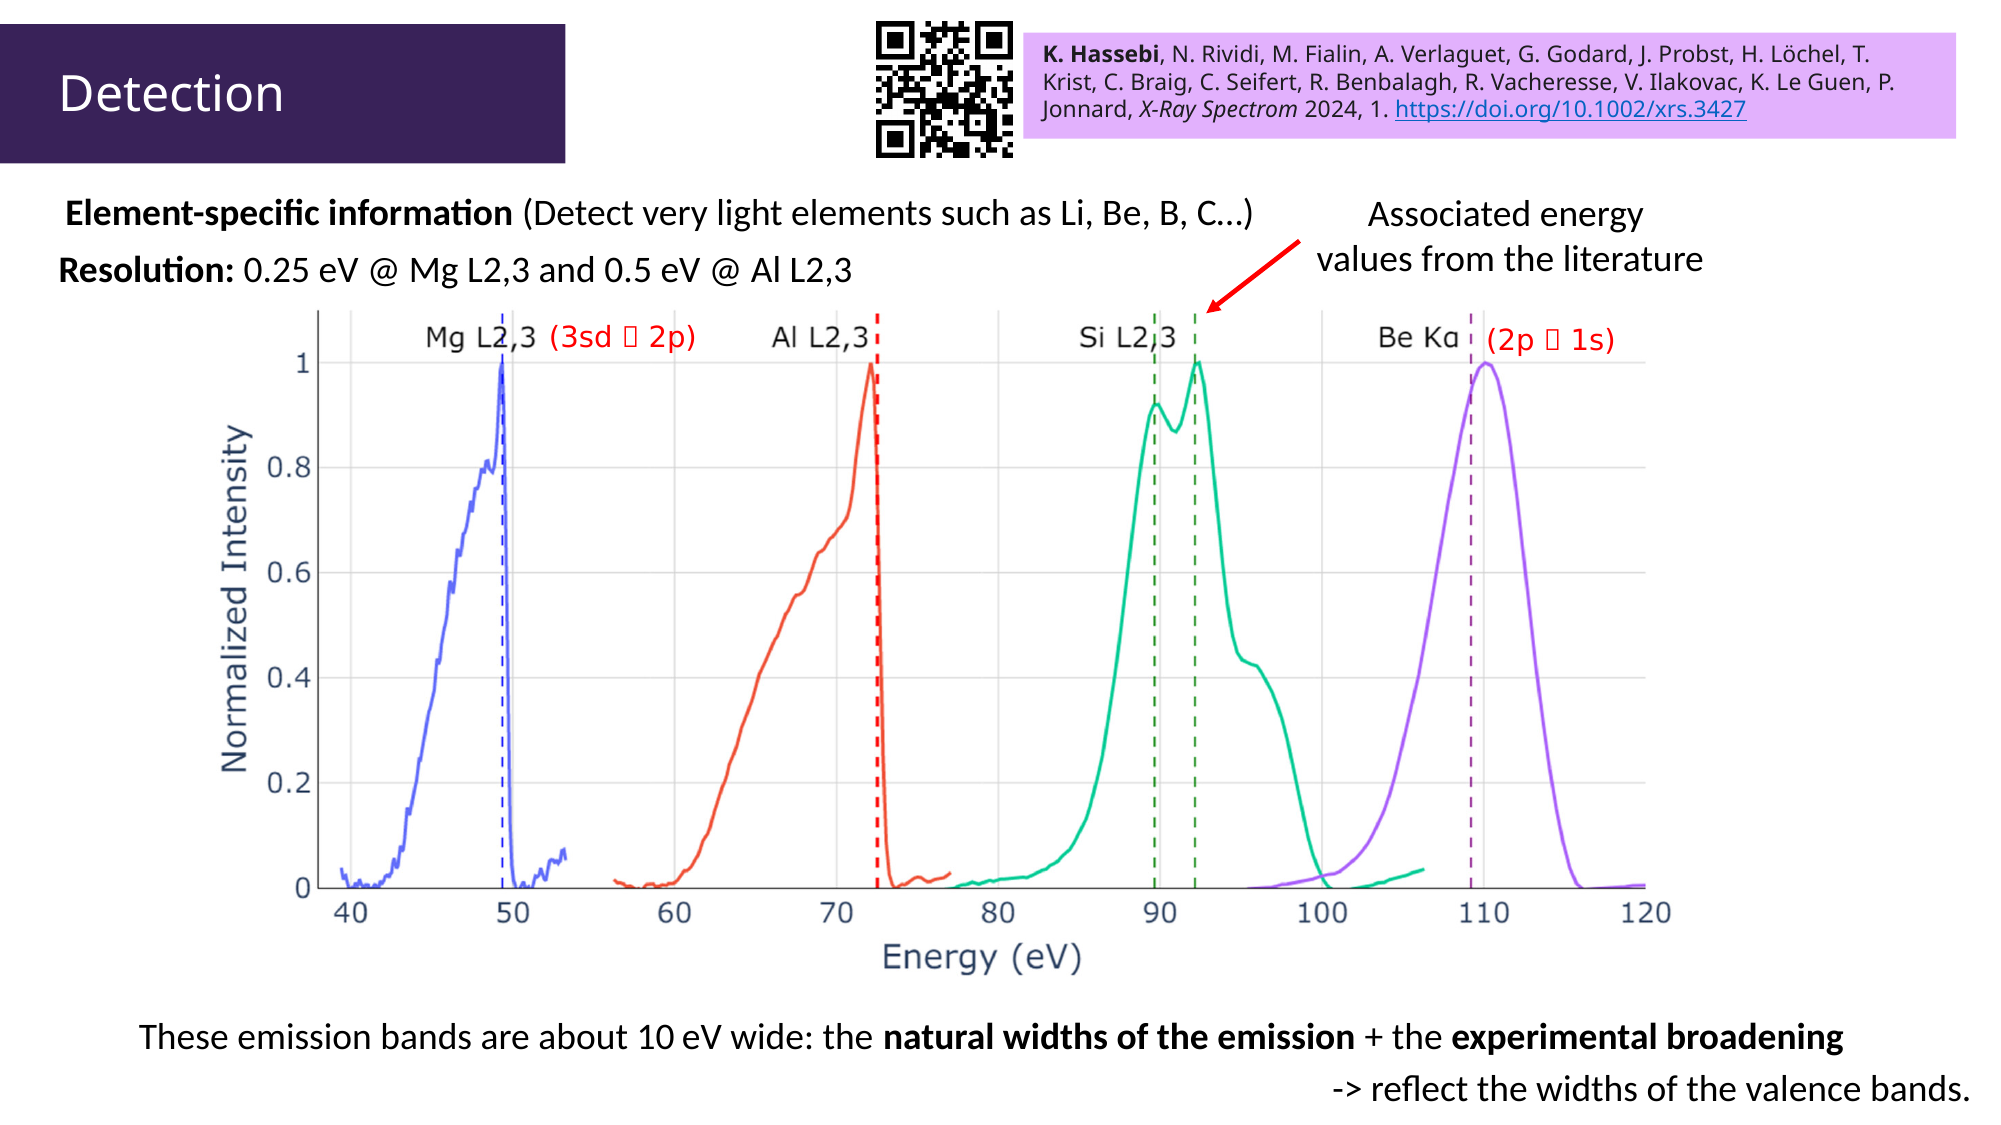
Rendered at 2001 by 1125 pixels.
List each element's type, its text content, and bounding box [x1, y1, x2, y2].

text_box Detection [43, 32, 876, 158]
text_box K. Hassebi, N. Rividi, M. Fialin, A. Verlaguet, G. Godard, J. Probst, H. Löchel, T. Krist, C. Braig, C. Seifert, R. Benbalagh, R. Vacheresse, V. Ilakovac, K. Le Guen, P. Jonnard, X-Ray Spectrom 2024, 1. https://doi.org/10.1002/xrs.3427 [1027, 32, 1961, 134]
text_box Detection [1013, 32, 1024, 158]
text_box Resolution: 0.25 eV @ Mg L2,3 and 0.5 eV @ Al L2,3 [1300, 244, 1399, 297]
text_box [1024, 32, 1957, 140]
text_box [0, 23, 566, 164]
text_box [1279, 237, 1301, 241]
picture [216, 307, 1674, 978]
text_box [1206, 240, 1300, 314]
picture [876, 21, 1013, 158]
text_box These emission bands are about 10 eV wide: the natural widths of the emission + the experimental broadening [124, 1005, 1876, 1065]
text_box Resolution: 0.25 eV @ Mg L2,3 and 0.5 eV @ Al L2,3 [43, 237, 1206, 297]
text_box Associated energy values from the literature [1301, 181, 1720, 287]
text_box Element-specific information (Detect very light elements such as Li, Be, B, C…) [50, 180, 1279, 240]
text_box -> reflect the widths of the valence bands. [1317, 1056, 1996, 1117]
